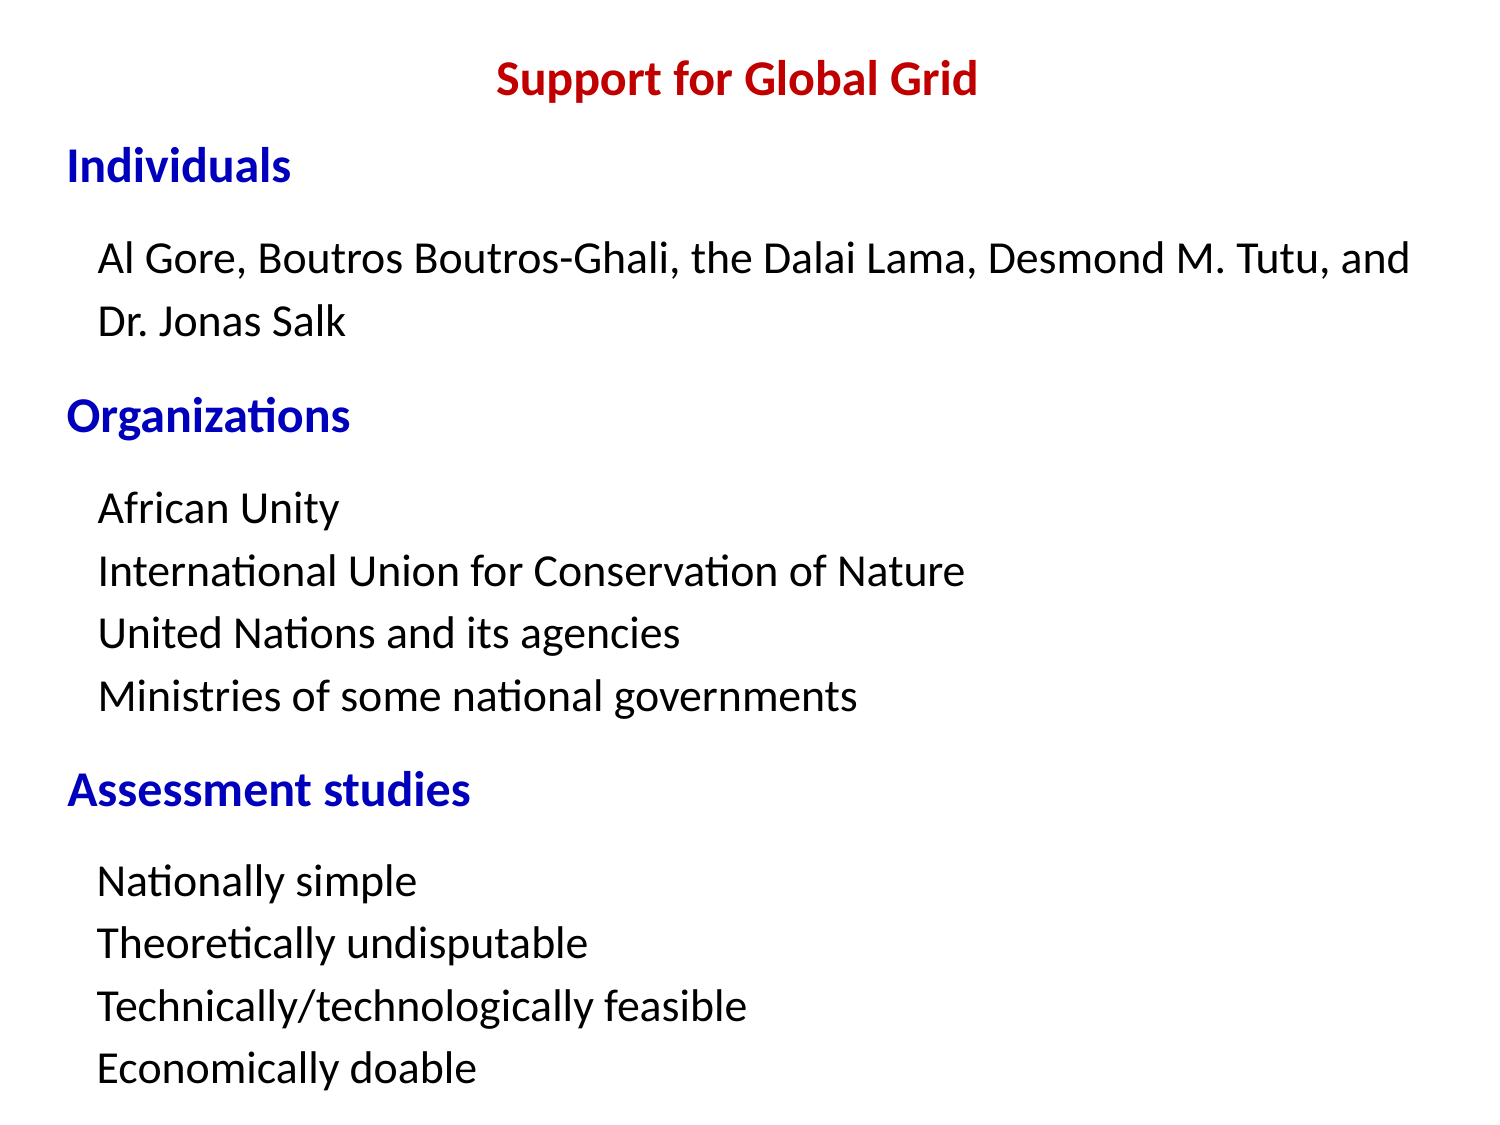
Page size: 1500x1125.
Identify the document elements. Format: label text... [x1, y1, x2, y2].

text_box Organizations [51, 374, 366, 450]
text_box Assessment studies [52, 749, 487, 824]
text_box Al Gore, Boutros Boutros-Ghali, the Dalai Lama, Desmond M. Tutu, and Dr. Jonas Salk [82, 212, 1468, 353]
text_box African Unity International Union for Conservation of Nature United Nations and its agencies Ministries of some national governments [82, 462, 1468, 728]
text_box Individuals [51, 124, 307, 200]
text_box Nationally simple Theoretically undisputable Technically/technologically feasible Economically doable [81, 835, 1467, 1101]
title Support for Global Grid [99, 37, 1375, 113]
